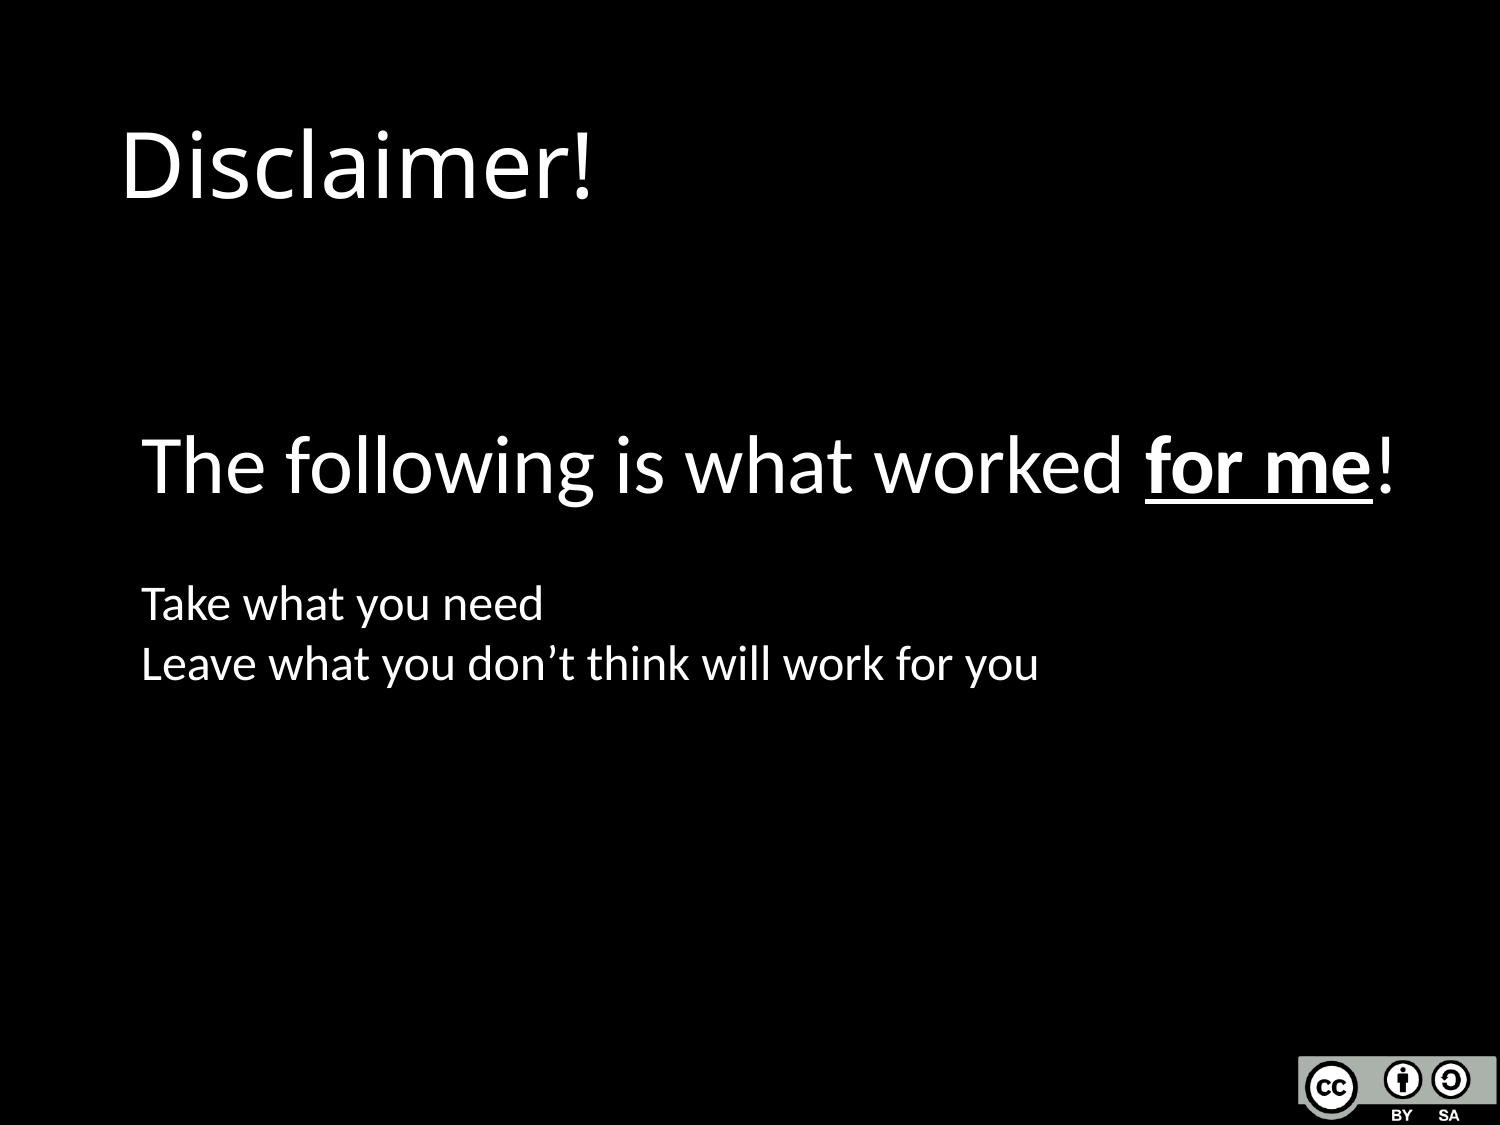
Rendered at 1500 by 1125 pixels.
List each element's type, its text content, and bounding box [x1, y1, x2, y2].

picture [1296, 1054, 1498, 1125]
text_box The following is what worked for me! Take what you need Leave what you don’t think will work for you [126, 402, 1415, 698]
title Disclaimer! [103, 59, 1397, 278]
